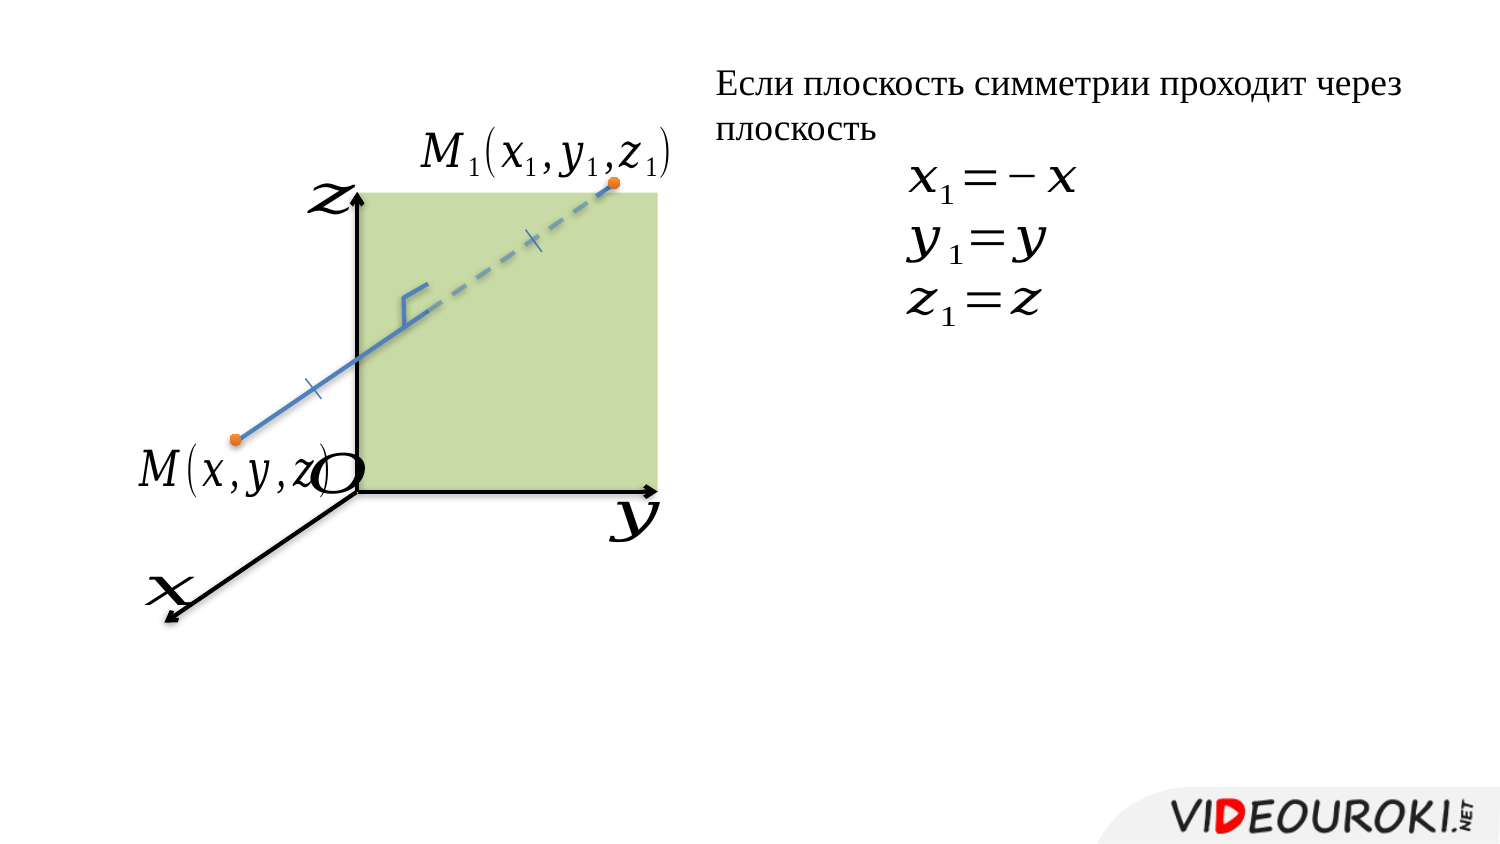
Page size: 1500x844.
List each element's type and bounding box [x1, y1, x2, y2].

text_box [1097, 786, 1500, 844]
text_box [608, 177, 621, 189]
text_box [427, 192, 603, 312]
text_box [358, 191, 428, 309]
text_box [596, 184, 614, 197]
text_box [401, 284, 422, 309]
text_box [164, 491, 357, 623]
text_box [365, 191, 660, 494]
text_box [305, 378, 322, 400]
text_box [235, 310, 429, 443]
